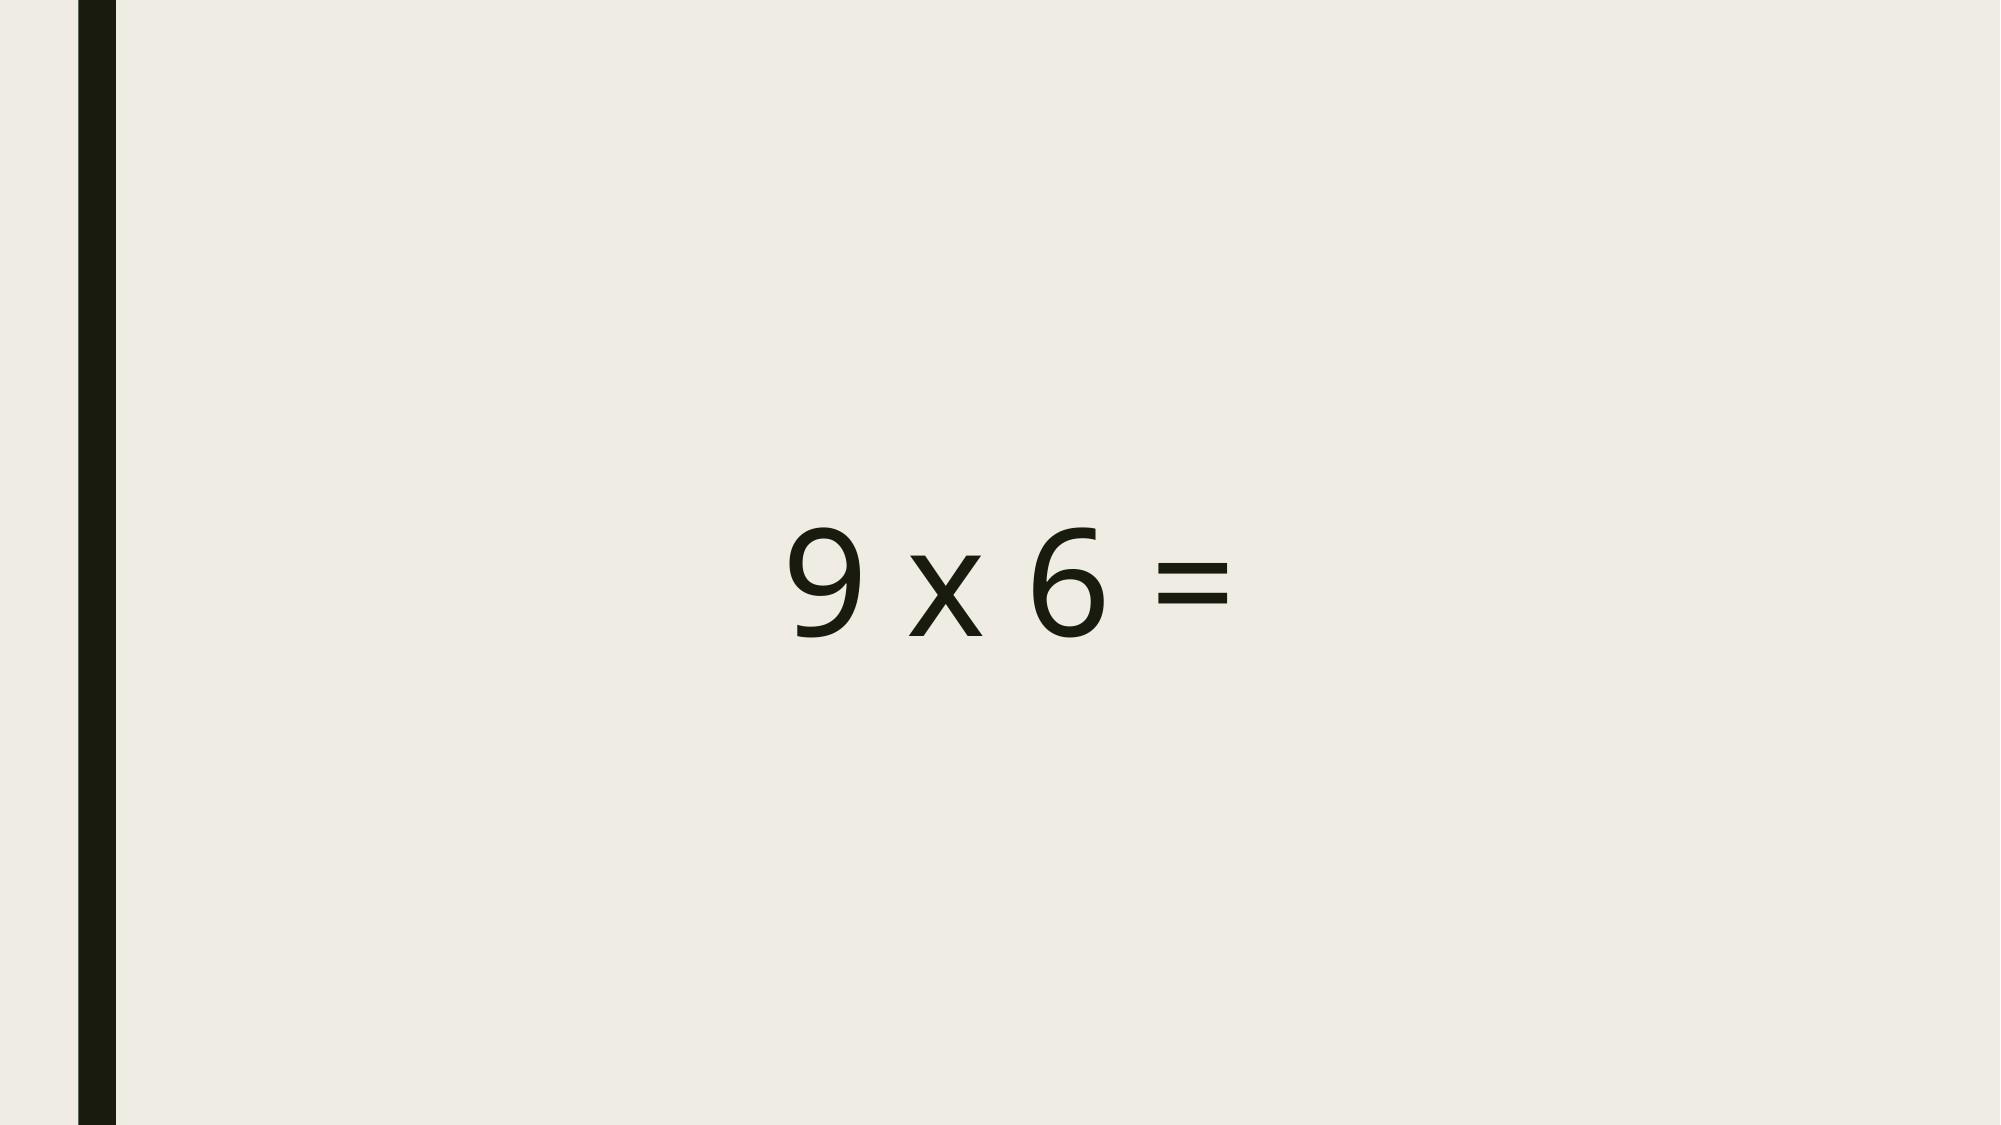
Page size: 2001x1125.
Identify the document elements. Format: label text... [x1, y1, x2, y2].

list 9 x 6 = [221, 211, 1797, 799]
